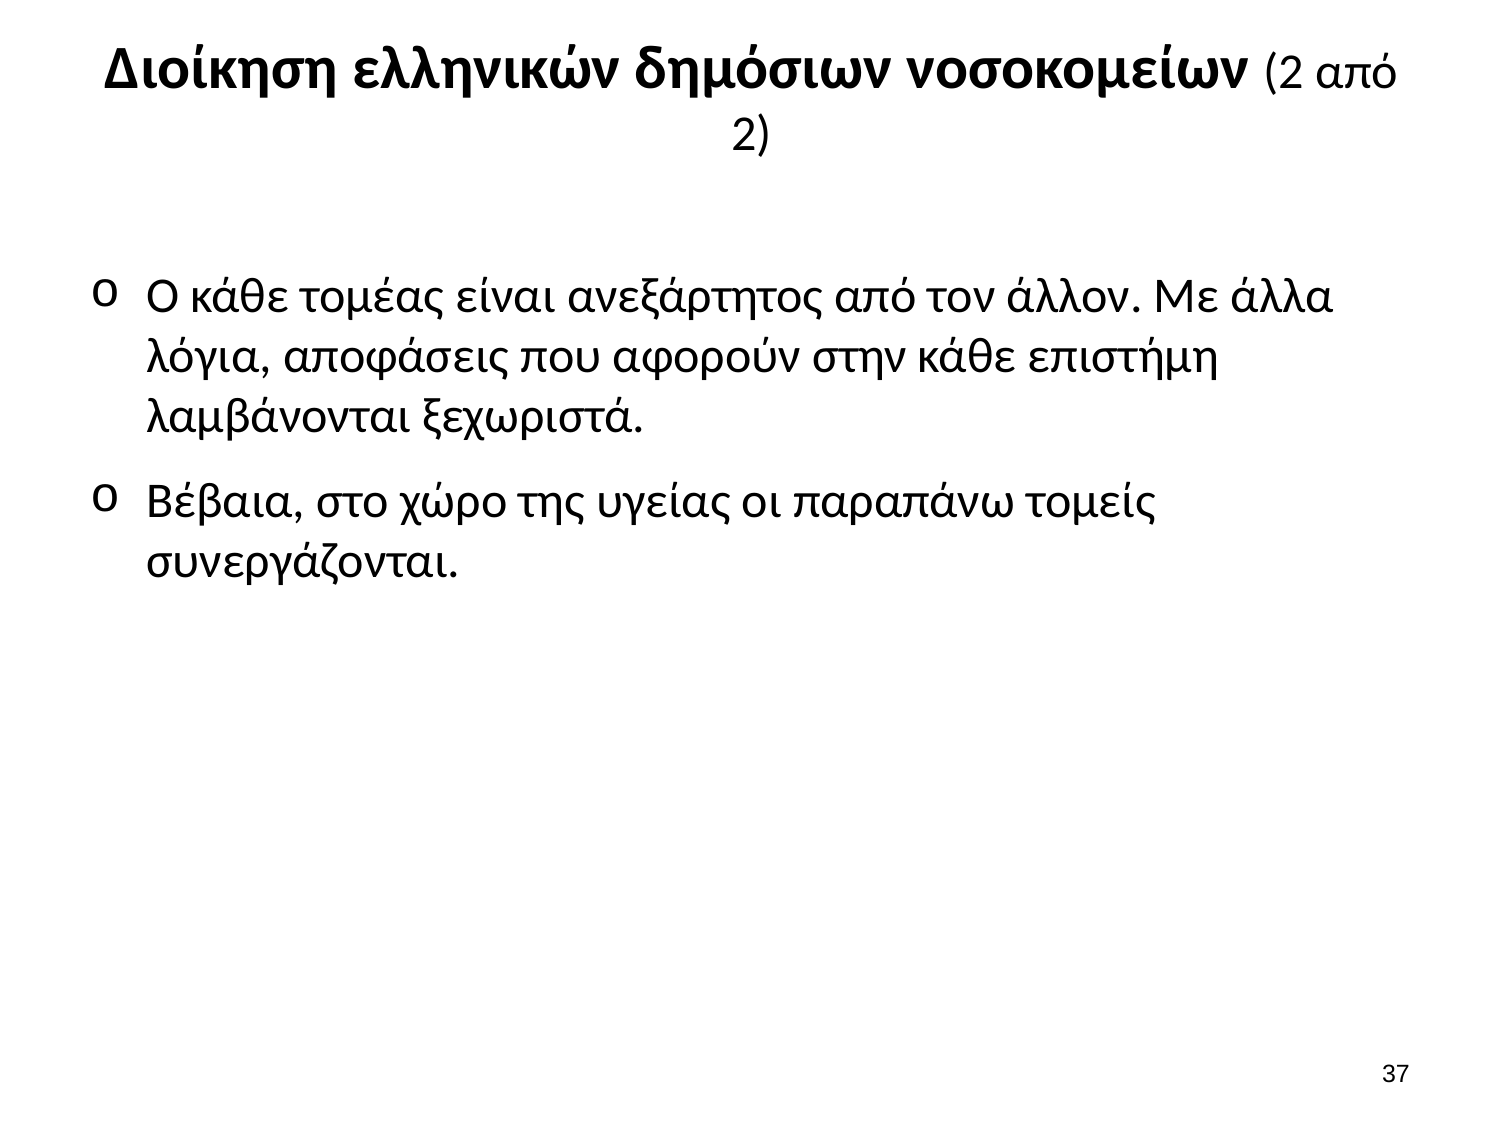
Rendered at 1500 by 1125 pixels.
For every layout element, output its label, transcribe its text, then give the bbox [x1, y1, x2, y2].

list Ο κάθε τομέας είναι ανεξάρτητος από τον άλλον. Με άλλα λόγια, αποφάσεις που αφορούν στην κάθε επιστήμη λαμβάνονται ξεχωριστά. Βέβαια, στο χώρο της υγείας οι παραπάνω τομείς συνεργάζονται. [75, 255, 1425, 1024]
title Διοίκηση ελληνικών δημόσιων νοσοκομείων (2 από 2) [76, 19, 1427, 169]
slide_number 36 [1074, 1042, 1425, 1103]
